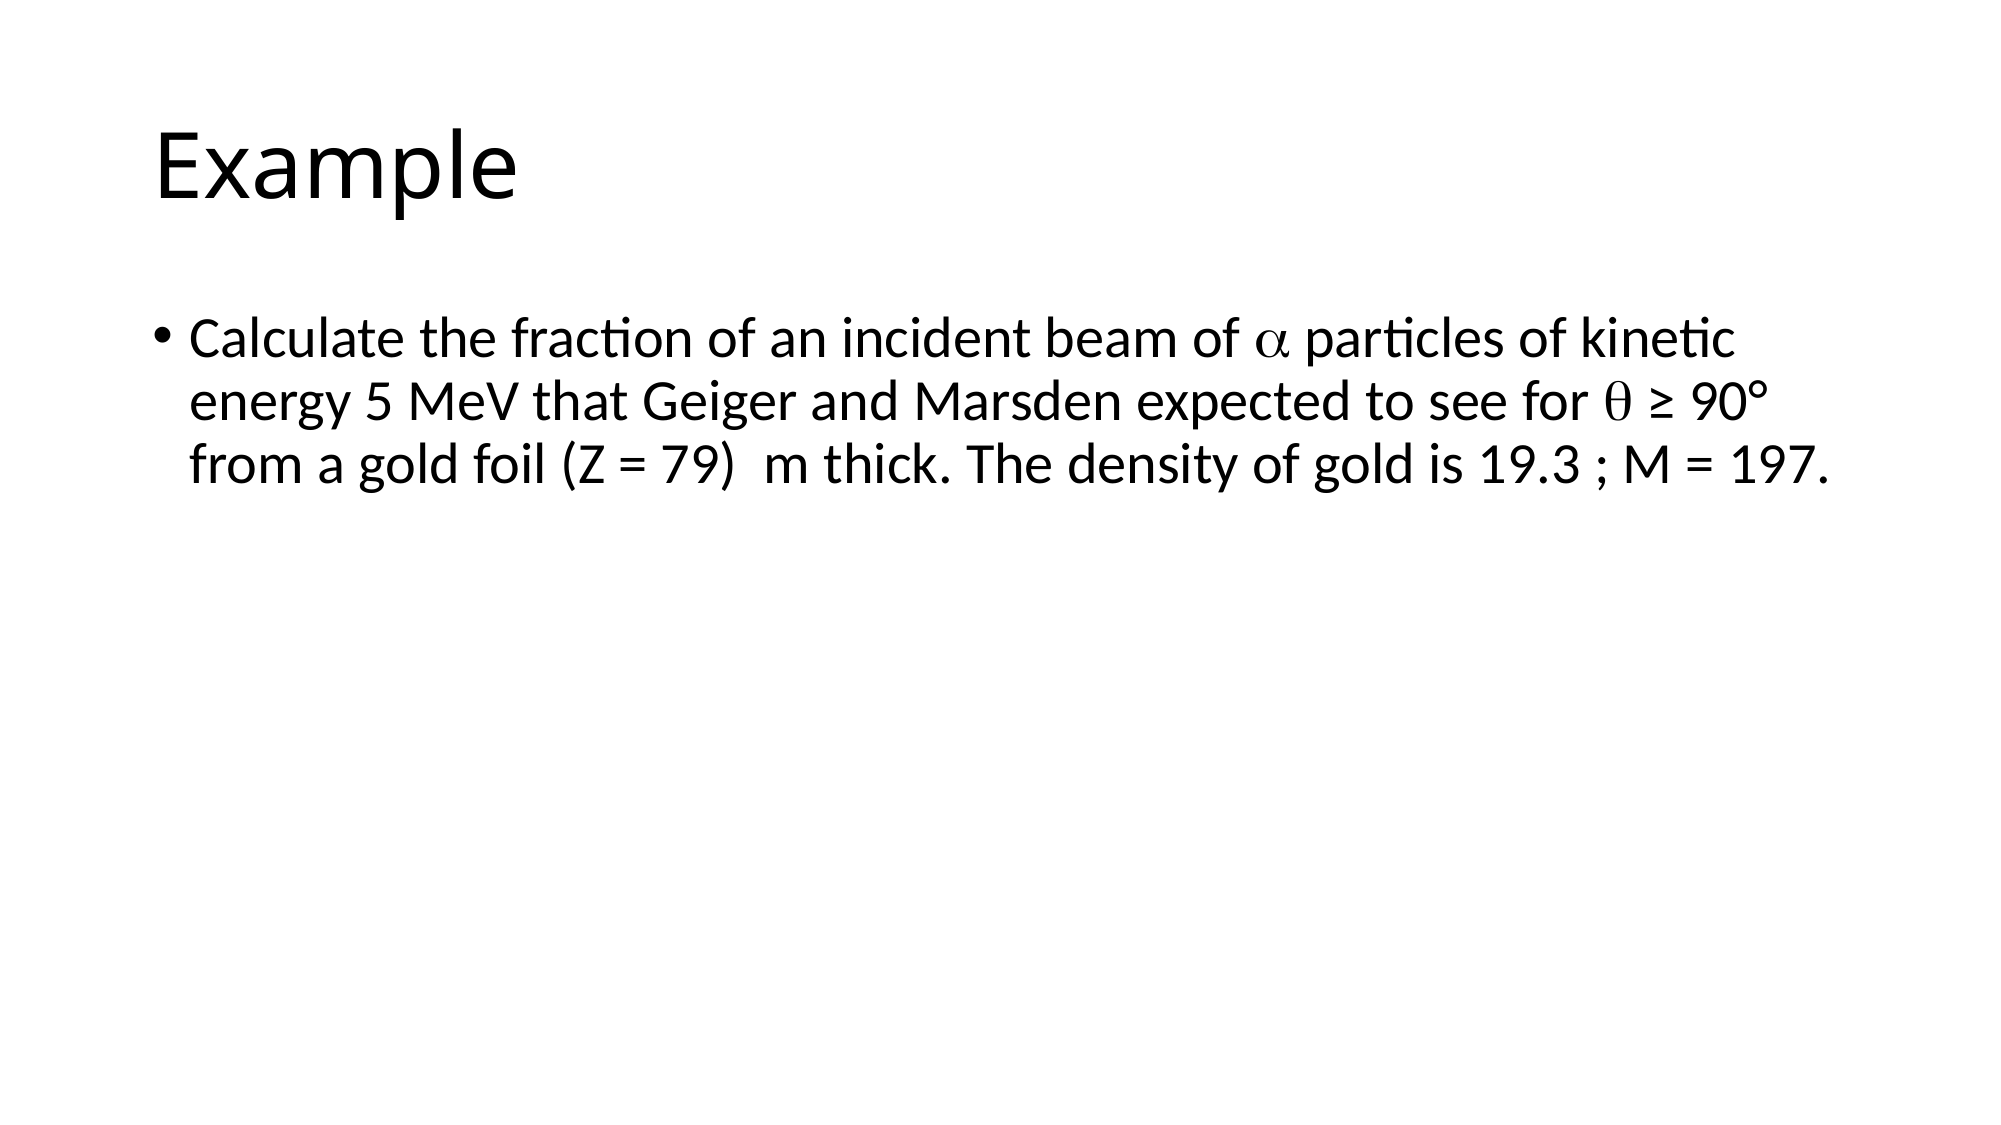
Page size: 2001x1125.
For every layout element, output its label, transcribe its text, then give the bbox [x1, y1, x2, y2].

title Example [137, 59, 1863, 278]
